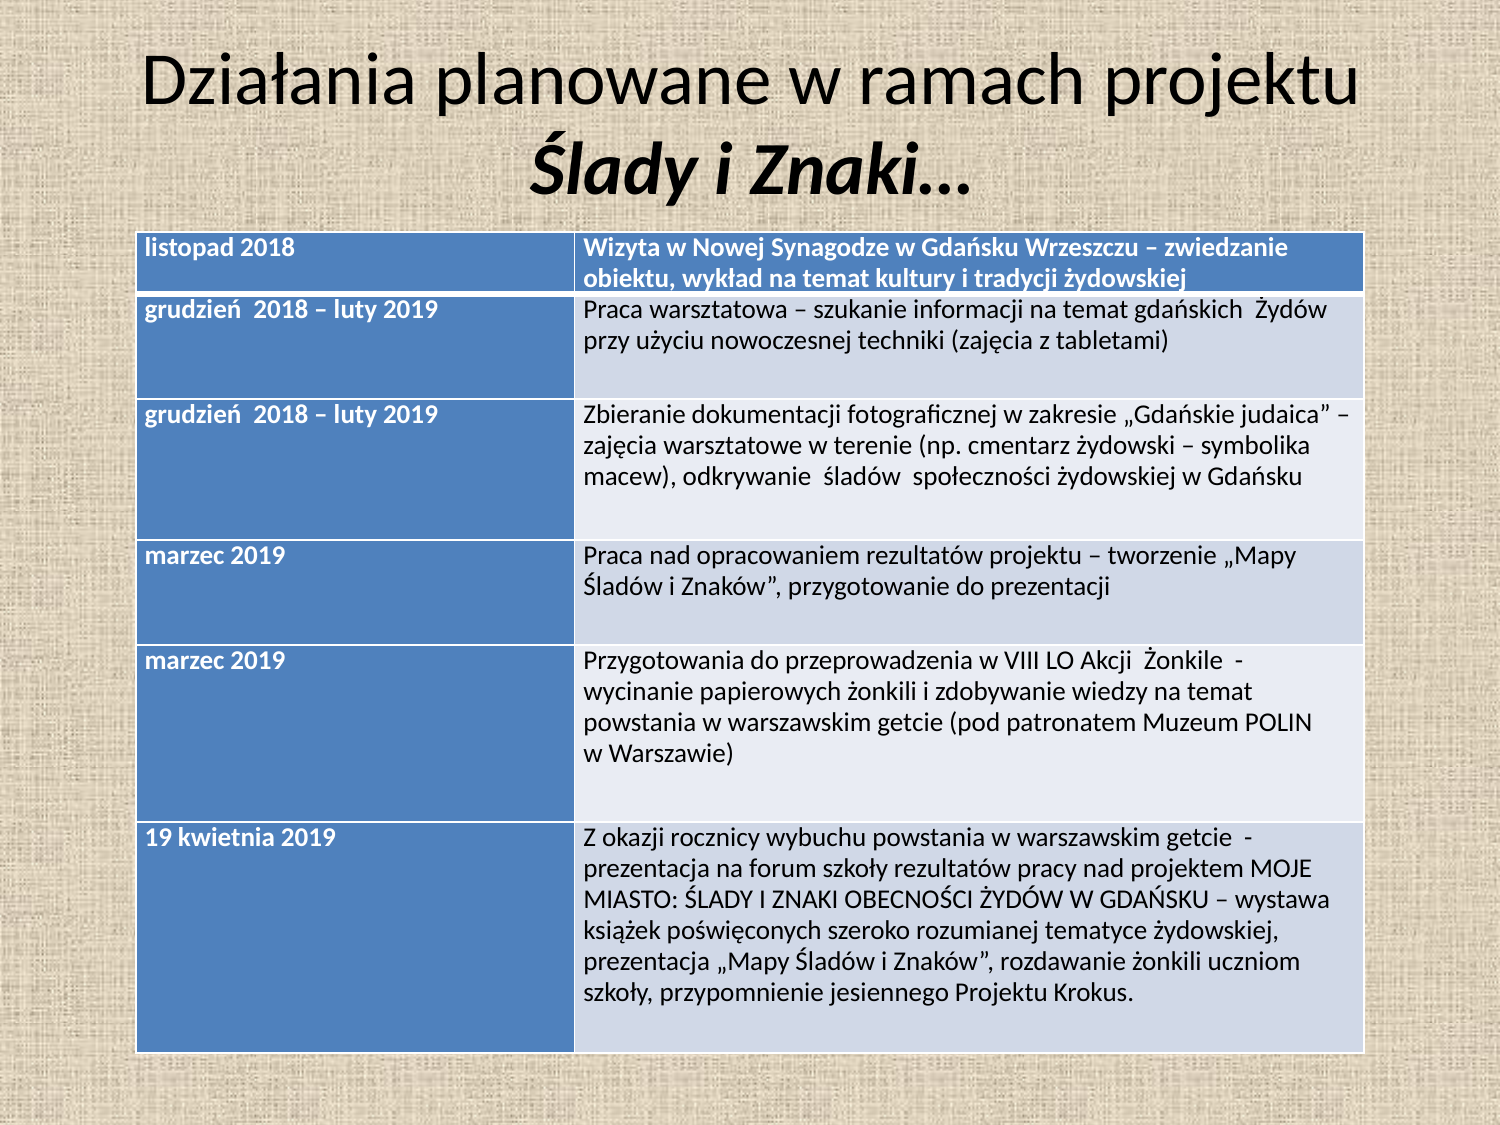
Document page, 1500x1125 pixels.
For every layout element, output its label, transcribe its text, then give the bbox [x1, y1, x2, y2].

table_header Wizyta w Nowej Synagodze w Gdańsku Wrzeszczu – zwiedzanie obiektu, wykład na temat kultury i tradycji żydowskiej [575, 233, 1363, 291]
table_cell grudzień 2018 – luty 2019 [137, 297, 574, 398]
table_cell Praca nad opracowaniem rezultatów projektu – tworzenie „Mapy Śladów i Znaków”, przygotowanie do prezentacji [575, 541, 1363, 644]
table_header listopad 2018 [137, 233, 574, 291]
picture [0, 0, 1500, 1125]
table_cell Praca warsztatowa – szukanie informacji na temat gdańskich Żydów przy użyciu nowoczesnej techniki (zajęcia z tabletami) [575, 297, 1363, 398]
table_cell Zbieranie dokumentacji fotograficznej w zakresie „Gdańskie judaica” – zajęcia warsztatowe w terenie (np. cmentarz żydowski – symbolika macew), odkrywanie śladów społeczności żydowskiej w Gdańsku [575, 400, 1363, 539]
table_cell 19 kwietnia 2019 [137, 823, 574, 1052]
table_cell marzec 2019 [137, 541, 574, 644]
table_cell marzec 2019 [137, 646, 574, 821]
title Działania planowane w ramach projektu Ślady i Znaki… [76, 54, 1427, 185]
table_cell Przygotowania do przeprowadzenia w VIII LO Akcji Żonkile - wycinanie papierowych żonkili i zdobywanie wiedzy na temat powstania w warszawskim getcie (pod patronatem Muzeum POLIN w Warszawie) [575, 646, 1363, 821]
table_cell Z okazji rocznicy wybuchu powstania w warszawskim getcie - prezentacja na forum szkoły rezultatów pracy nad projektem MOJE MIASTO: ŚLADY I ZNAKI OBECNOŚCI ŻYDÓW W GDAŃSKU – wystawa książek poświęconych szeroko rozumianej tematyce żydowskiej, prezentacja „Mapy Śladów i Znaków”, rozdawanie żonkili uczniom szkoły, przypomnienie jesiennego Projektu Krokus. [575, 823, 1363, 1052]
table_cell grudzień 2018 – luty 2019 [137, 400, 574, 539]
